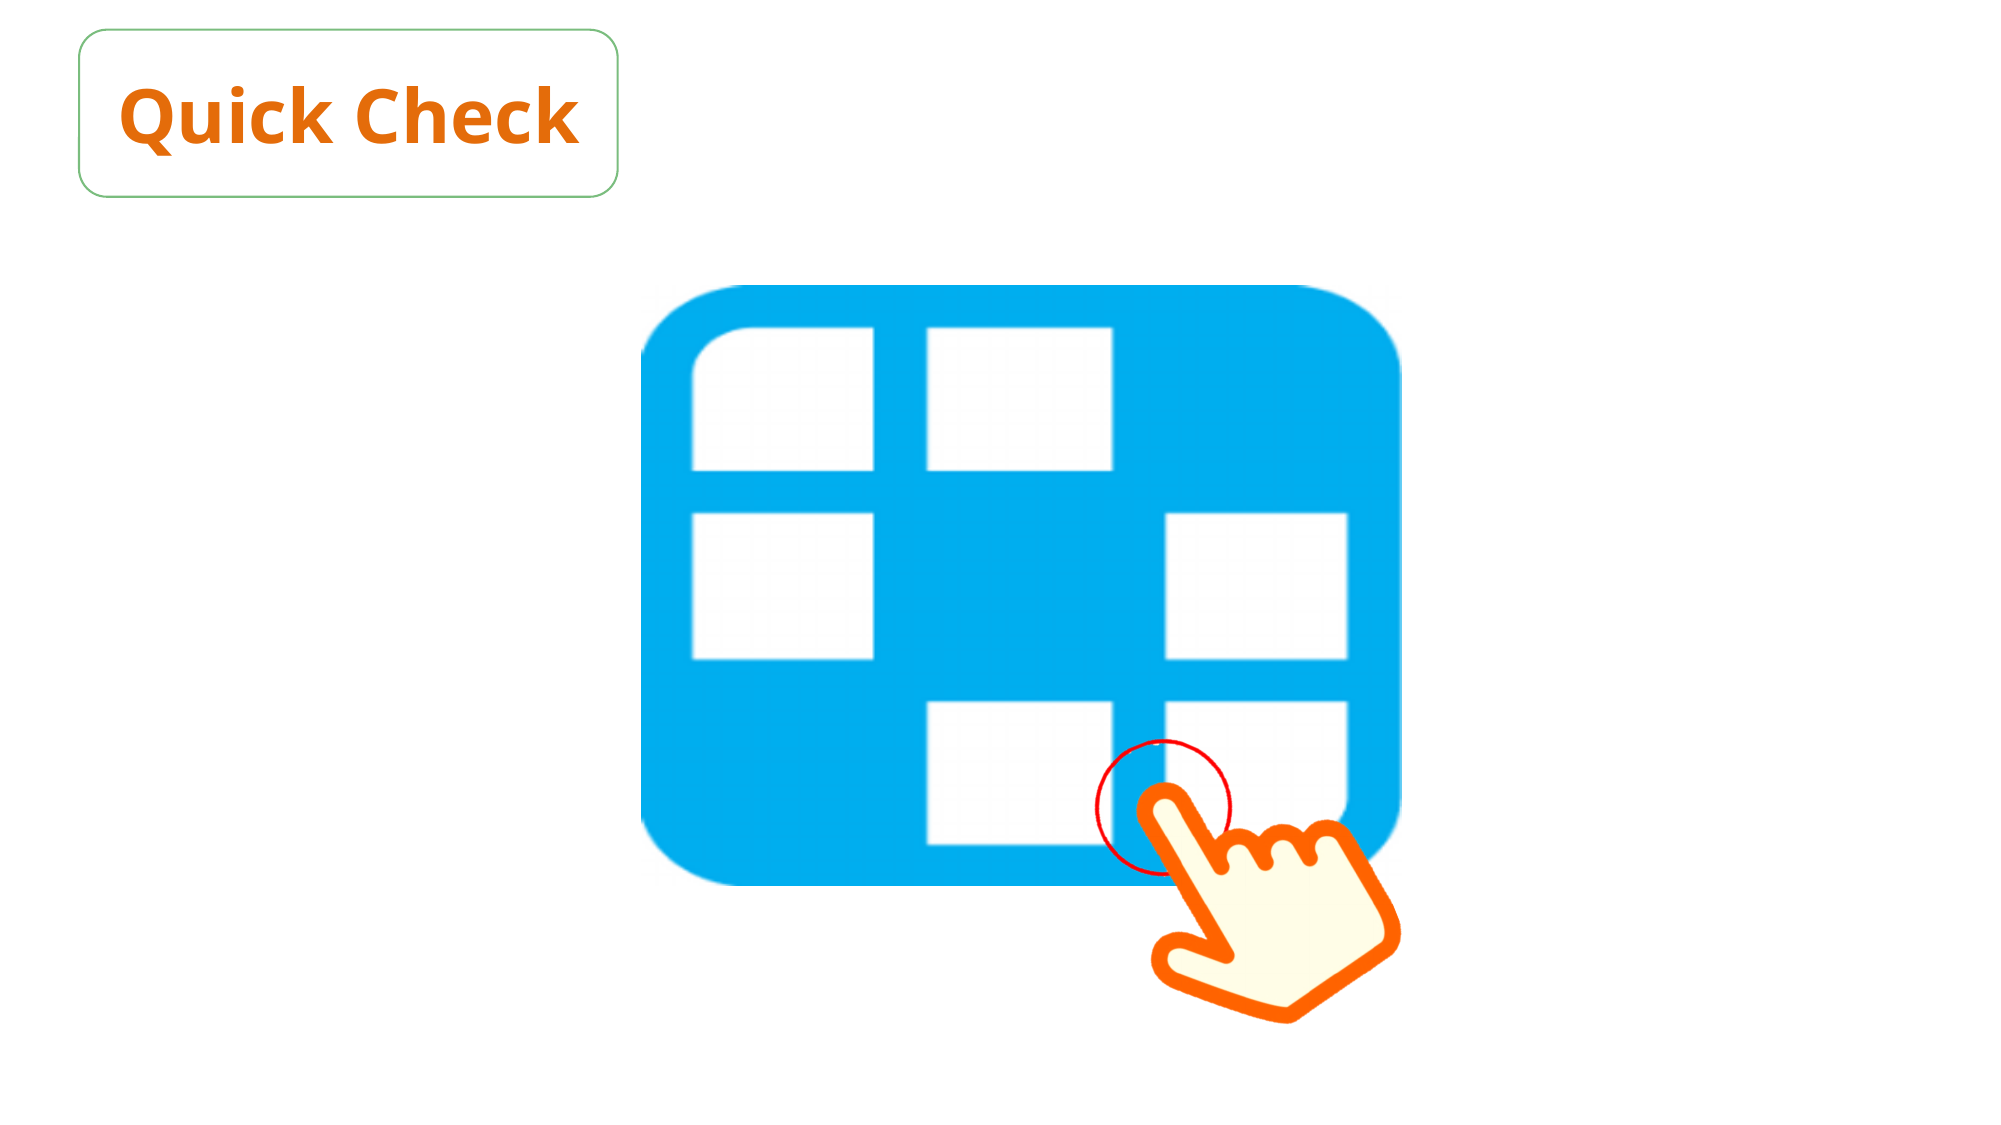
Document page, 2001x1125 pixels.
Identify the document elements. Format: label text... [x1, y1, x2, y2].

text_box Quick Check [77, 28, 619, 198]
picture [926, 285, 1422, 1073]
picture [641, 819, 734, 886]
picture [641, 285, 741, 354]
picture [926, 327, 1114, 471]
picture [691, 327, 874, 471]
picture [691, 512, 874, 661]
picture [1164, 512, 1349, 661]
